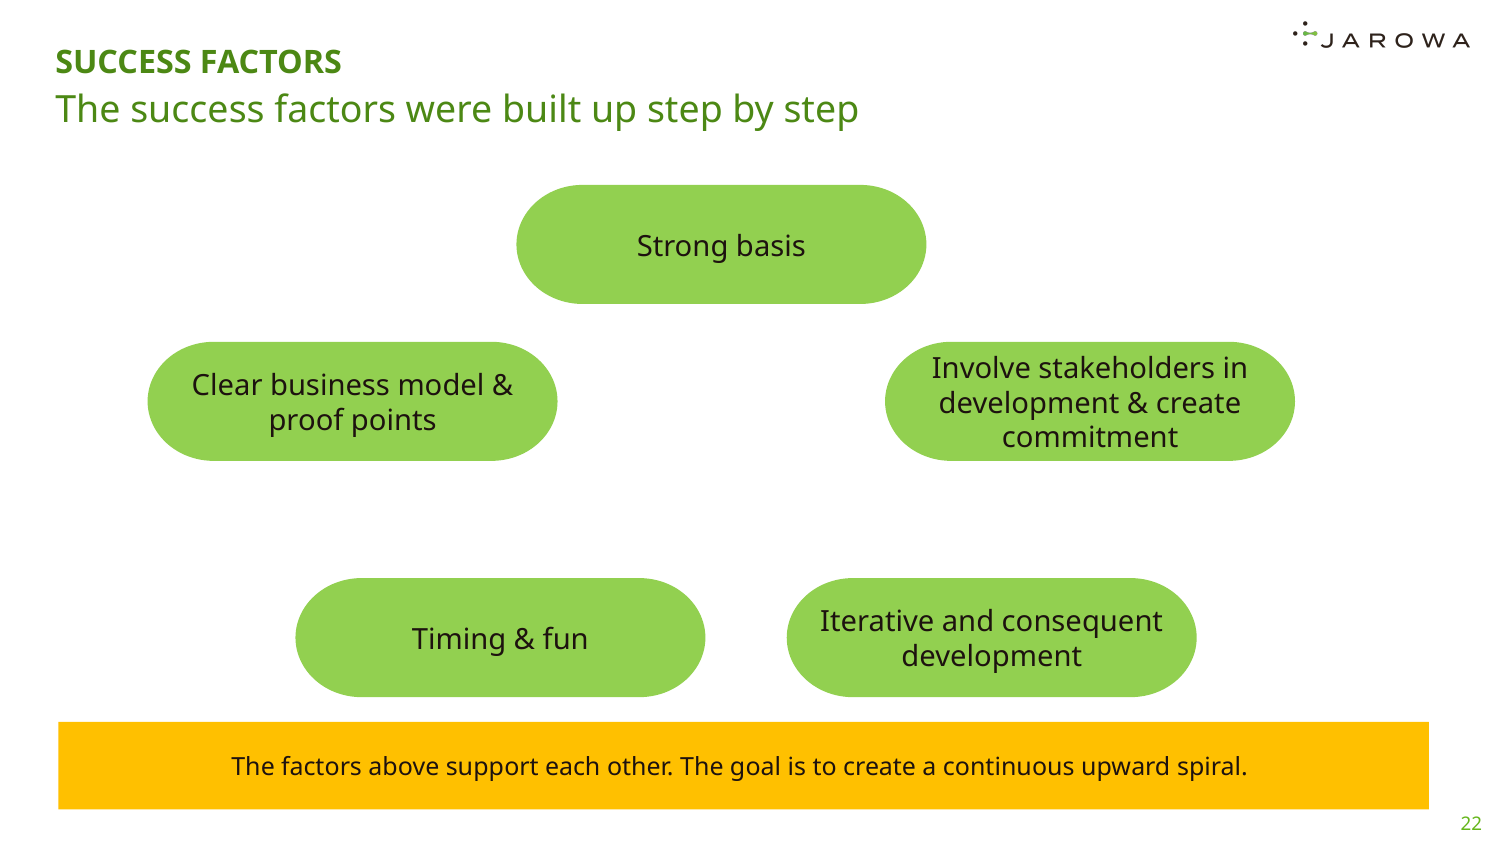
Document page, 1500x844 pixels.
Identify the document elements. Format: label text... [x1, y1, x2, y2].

slide_number 22 [1147, 802, 1498, 844]
picture [1284, 16, 1479, 58]
text_box Iterative and consequent development [786, 578, 1197, 698]
text_box The factors above support each other. The goal is to create a continuous upward spiral. [58, 721, 1429, 810]
text_box Involve stakeholders in development & create commitment [885, 341, 1296, 461]
text_box Strong basis [516, 184, 927, 304]
text_box Timing & fun [295, 578, 706, 698]
list The success factors were built up step by step [40, 77, 1425, 131]
text_box Clear business model & proof points [147, 341, 558, 461]
title SUCCESS FACTORS [40, 33, 1425, 77]
